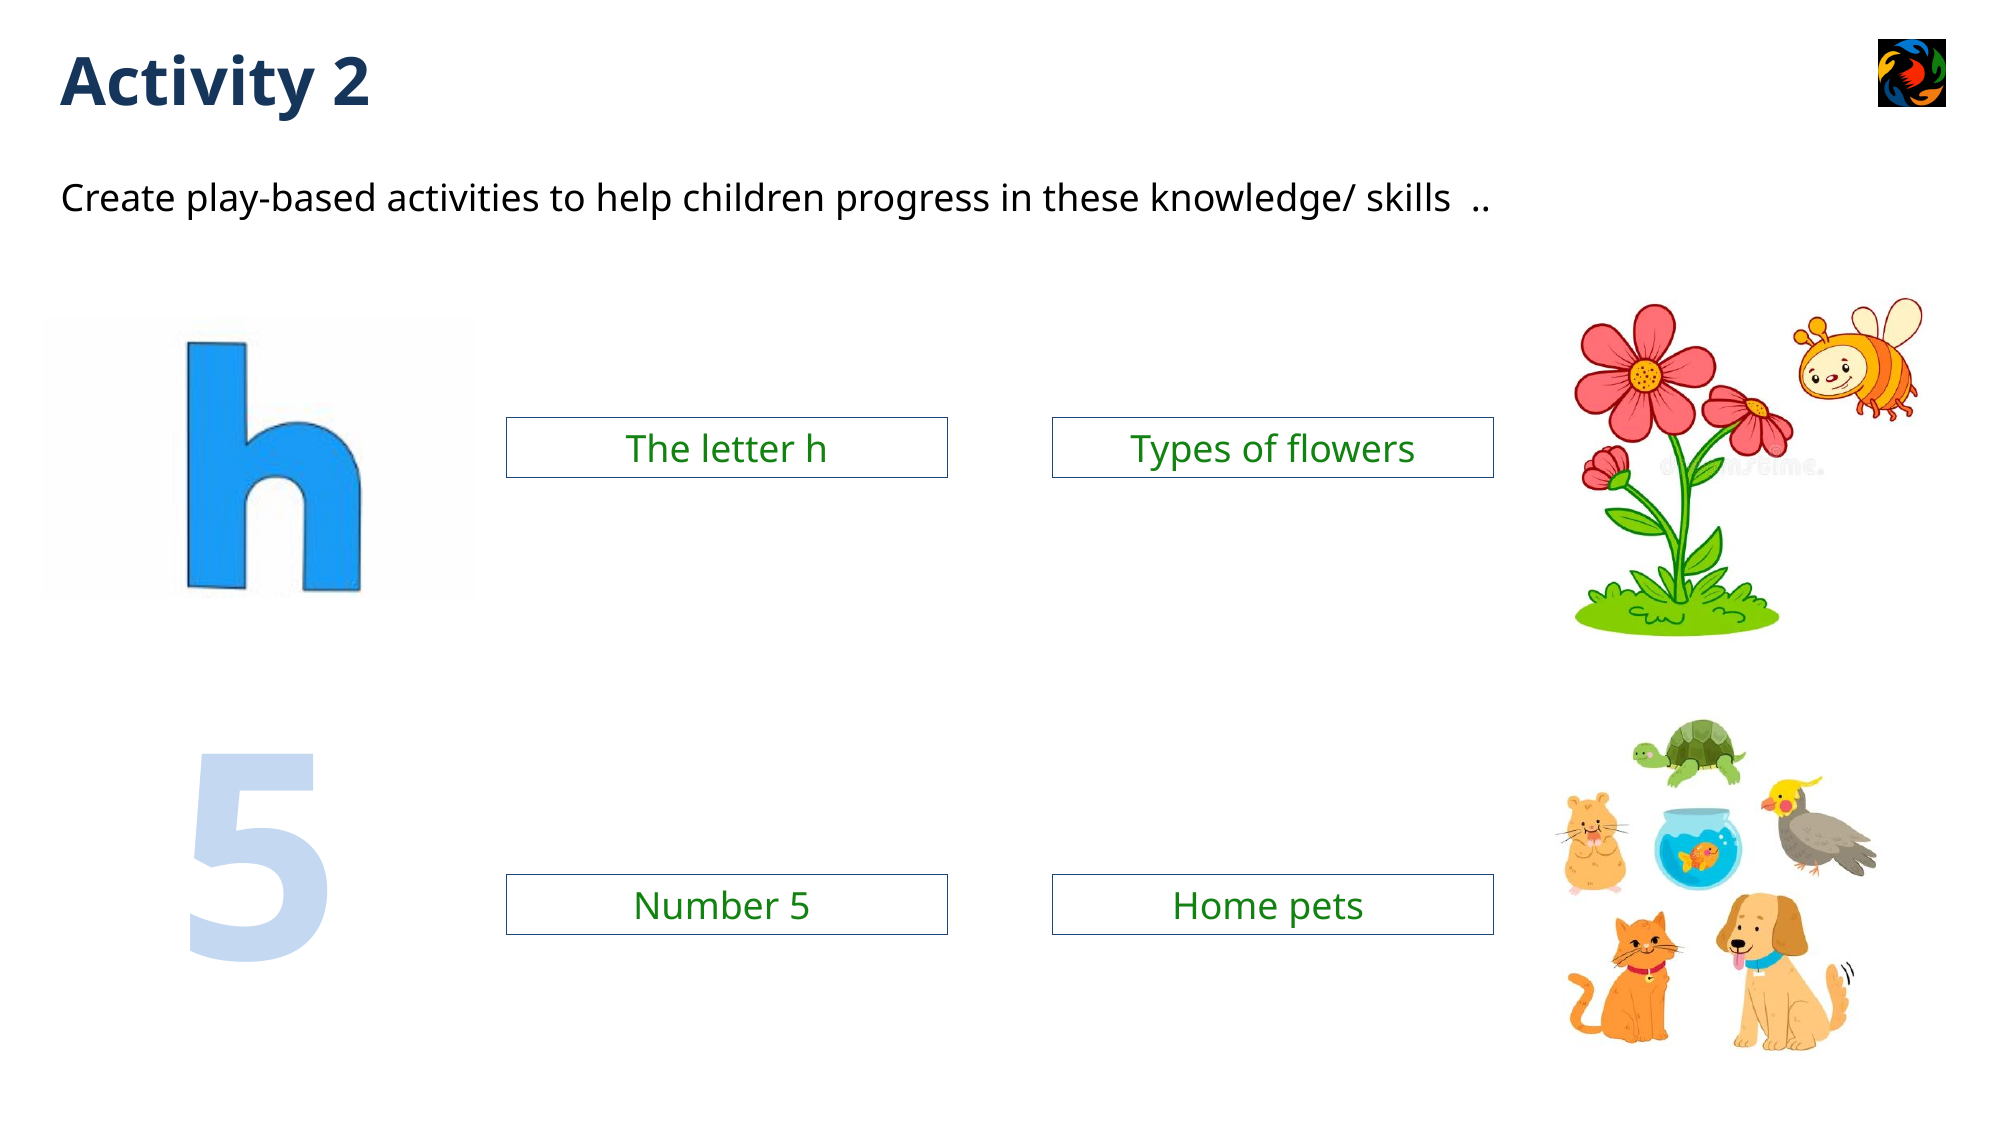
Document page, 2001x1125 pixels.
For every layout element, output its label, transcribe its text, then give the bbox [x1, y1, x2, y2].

picture [42, 316, 476, 598]
picture [1878, 39, 1946, 107]
text_box Home pets [1052, 874, 1494, 935]
text_box 5 [161, 664, 357, 1025]
text_box Types of flowers [1052, 417, 1494, 478]
picture [1525, 275, 1958, 643]
picture [1523, 698, 1901, 1076]
text_box The letter h [506, 417, 948, 478]
text_box Create play-based activities to help children progress in these knowledge/ skills .. [45, 166, 1845, 227]
text_box Number 5 [506, 874, 948, 935]
title Activity 2 [45, 22, 1719, 145]
